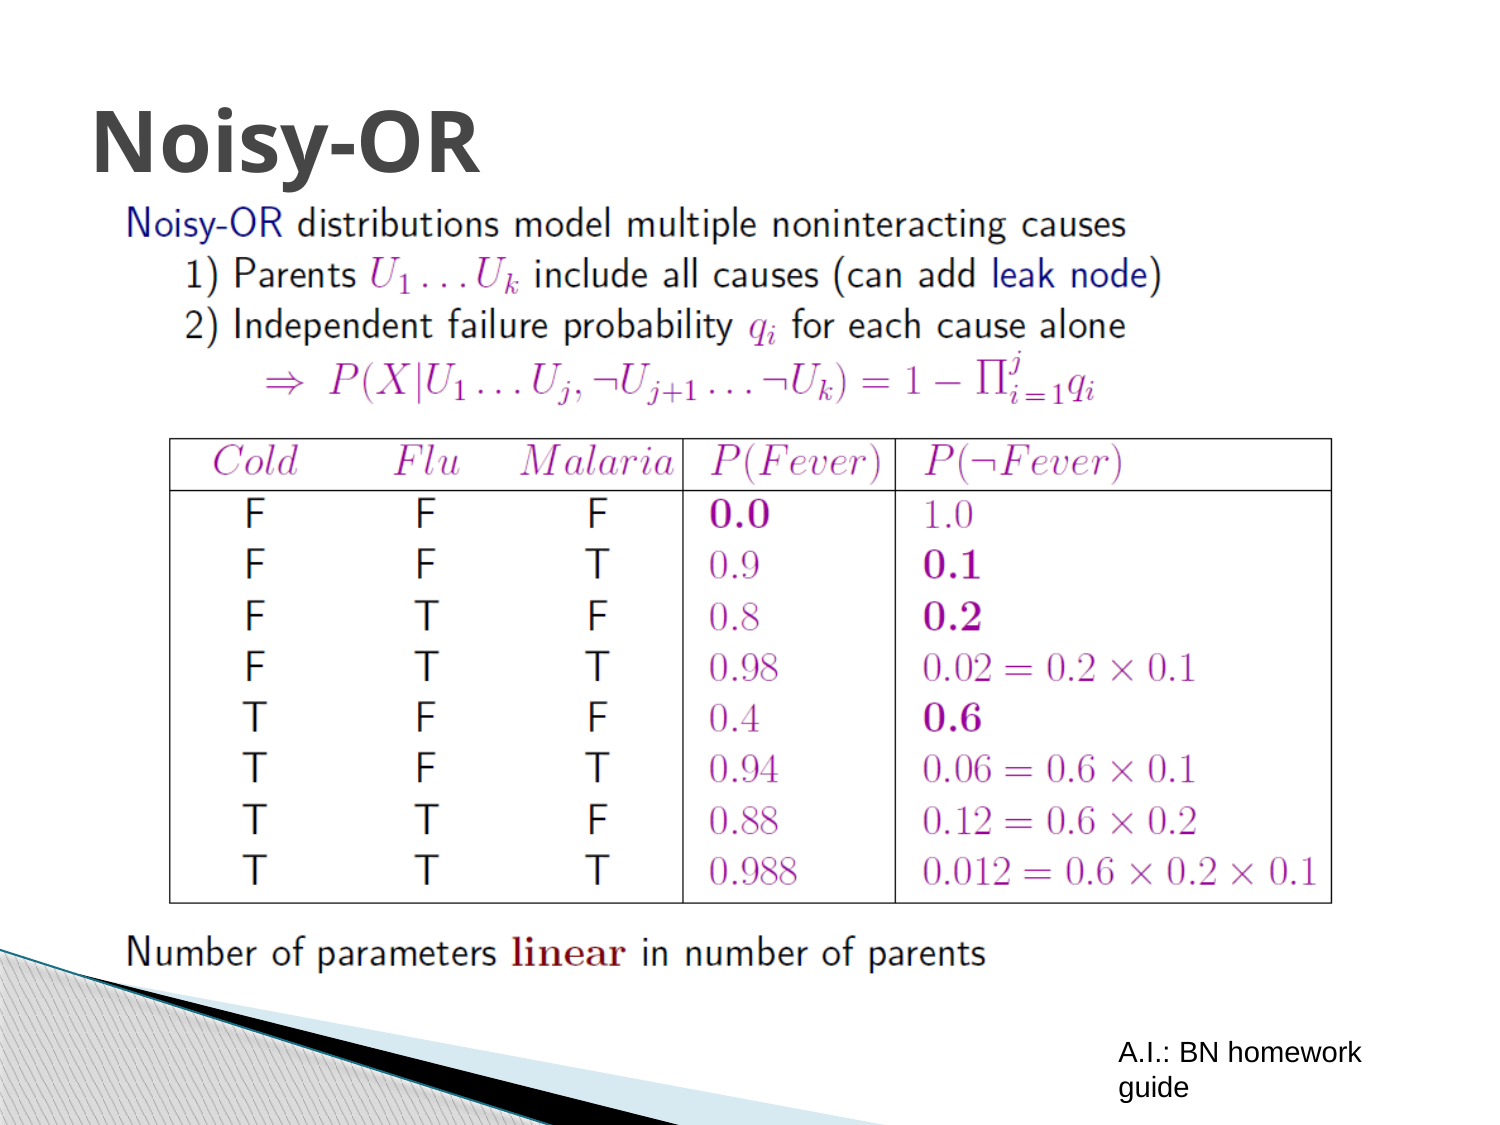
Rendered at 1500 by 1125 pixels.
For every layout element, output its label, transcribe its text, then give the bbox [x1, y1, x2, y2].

title Noisy-OR [75, 45, 1425, 233]
picture [124, 199, 1337, 977]
slide_number A.I.: BN homework guide [1103, 1051, 1419, 1112]
